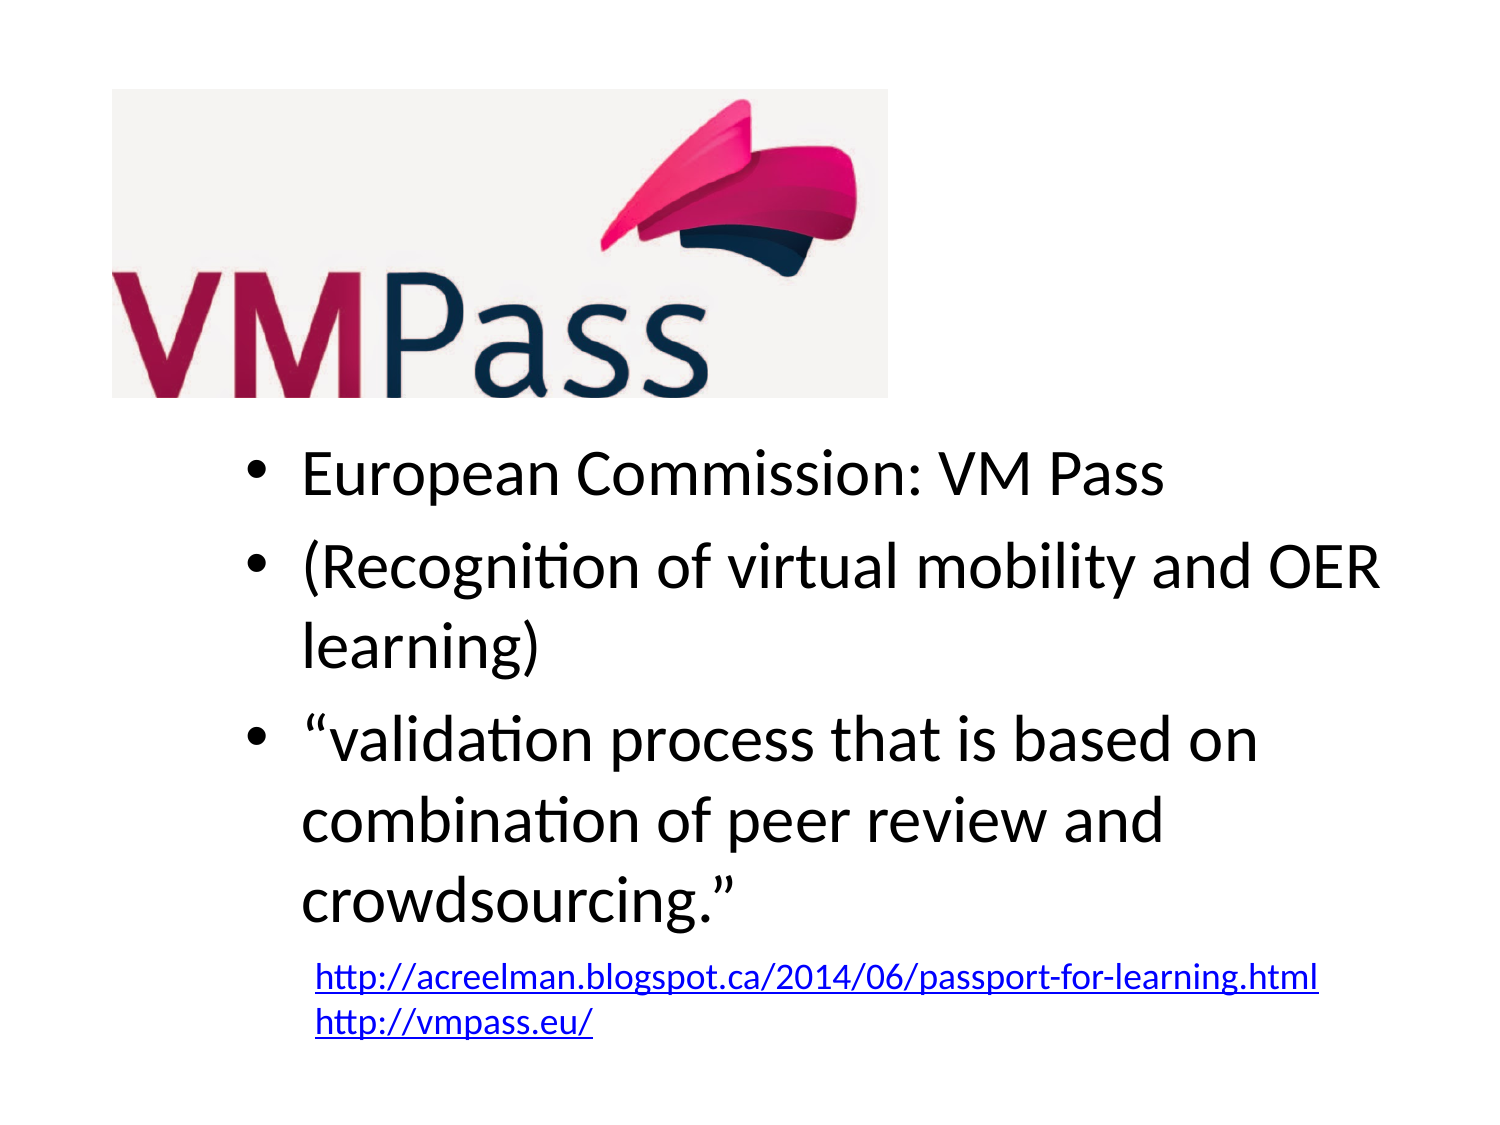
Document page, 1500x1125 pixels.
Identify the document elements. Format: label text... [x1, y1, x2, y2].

list European Commission: VM Pass (Recognition of virtual mobility and OER learning) “validation process that is based on combination of peer review and crowdsourcing.” [230, 420, 1425, 1005]
text_box http://acreelman.blogspot.ca/2014/06/passport-for-learning.html http://vmpass.eu/ [299, 944, 1425, 1049]
picture [111, 89, 888, 398]
